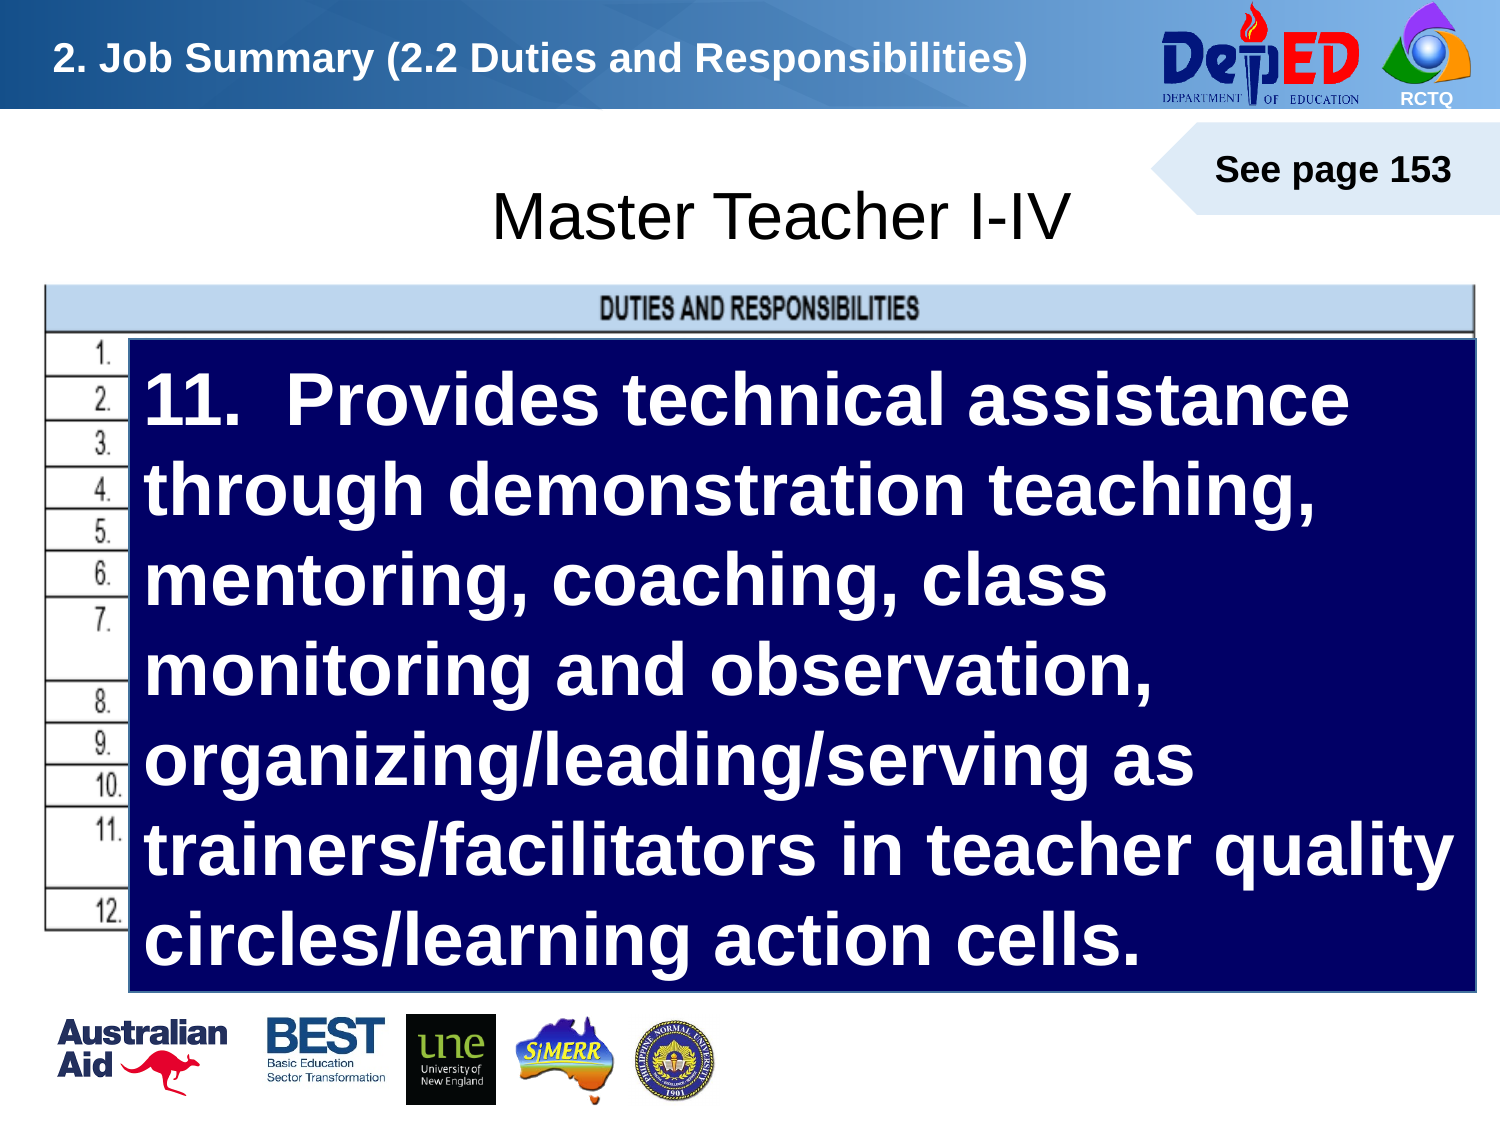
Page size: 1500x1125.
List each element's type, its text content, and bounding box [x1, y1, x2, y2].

text_box 2. Job Summary (2.2 Duties and Responsibilities) [37, 23, 1087, 89]
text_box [1152, 123, 1500, 245]
picture [262, 993, 389, 1116]
picture [406, 1014, 496, 1105]
picture [1379, 0, 1475, 86]
picture [57, 1019, 227, 1096]
text_box 11. Provides technical assistance through demonstration teaching, mentoring, coaching, class monitoring and observation, organizing/leading/serving as trainers/facilitators in teacher quality circles/learning action cells. [128, 945, 1477, 993]
text_box Master Teacher I-IV [477, 165, 1129, 261]
picture [1162, 1, 1359, 106]
picture [499, 995, 720, 1125]
picture [37, 261, 1488, 945]
